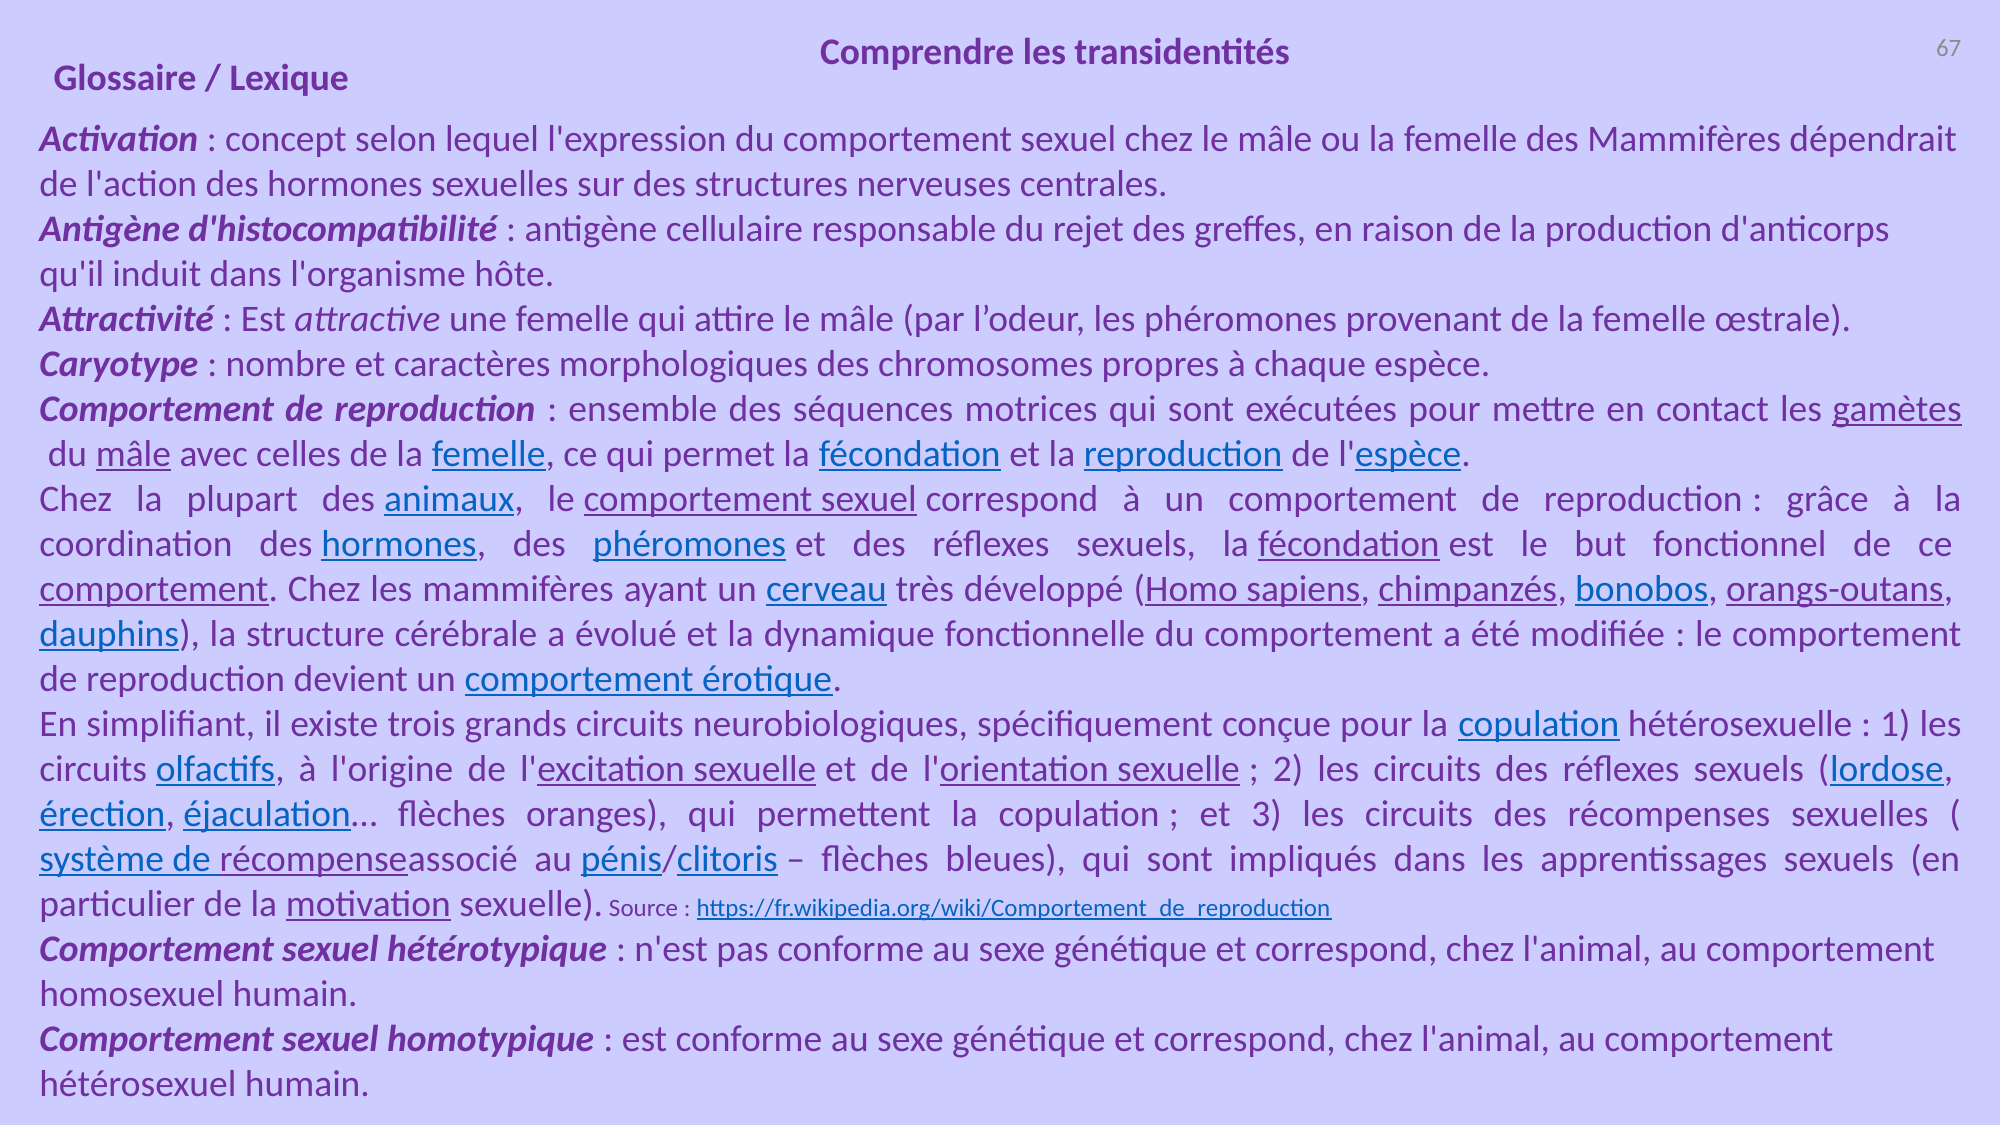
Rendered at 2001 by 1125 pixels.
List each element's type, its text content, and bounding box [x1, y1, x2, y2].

text_box Comprendre les transidentités [640, 19, 1470, 80]
text_box Activation : concept selon lequel l'expression du comportement sexuel chez le mâle ou la femelle des Mammifères dépendrait de l'action des hormones sexuelles sur des structures nerveuses centrales. Antigène d'histocompatibilité : antigène cellulaire responsable du rejet des greffes, en raison de la production d'anticorps qu'il induit dans l'organisme hôte. Attractivité : Est attractive une femelle qui attire le mâle (par l’odeur, les phéromones provenant de la femelle œstrale). Caryotype : nombre et caractères morphologiques des chromosomes propres à chaque espèce. Comportement de reproduction : ensemble des séquences motrices qui sont exécutées pour mettre en contact les gamètes du mâle avec celles de la femelle, ce qui permet la fécondation et la reproduction de l'espèce. Chez la plupart des animaux, le comportement sexuel correspond à un comportement de reproduction : grâce à la coordination des hormones, des phéromones et des réflexes sexuels, la fécondation est le but fonctionnel de ce comportement. Chez les mammifères ayant un cerveau très développé (Homo sapiens, chimpanzés, bonobos, orangs-outans, dauphins), la structure cérébrale a évolué et la dynamique fonctionnelle du comportement a été modifiée : le comportement de reproduction devient un comportement érotique. En simplifiant, il existe trois grands circuits neurobiologiques, spécifiquement conçue pour la copulation hétérosexuelle : 1) les circuits olfactifs, à l'origine de l'excitation sexuelle et de l'orientation sexuelle ; 2) les circuits des réflexes sexuels (lordose, érection, éjaculation… flèches oranges), qui permettent la copulation ; et 3) les circuits des récompenses sexuelles (système de récompenseassocié au pénis/clitoris – flèches bleues), qui sont impliqués dans les apprentissages sexuels (en particulier de la motivation sexuelle). Source : https://fr.wikipedia.org/wiki/Comportement_de_reproduction Comportement sexuel hétérotypique : n'est pas conforme au sexe génétique et correspond, chez l'animal, au comportement homosexuel humain. Comportement sexuel homotypique : est conforme au sexe génétique et correspond, chez l'animal, au comportement hétérosexuel humain. [24, 106, 1977, 1112]
text_box Glossaire / Lexique [38, 46, 419, 106]
slide_number 67 [1824, 14, 1977, 78]
